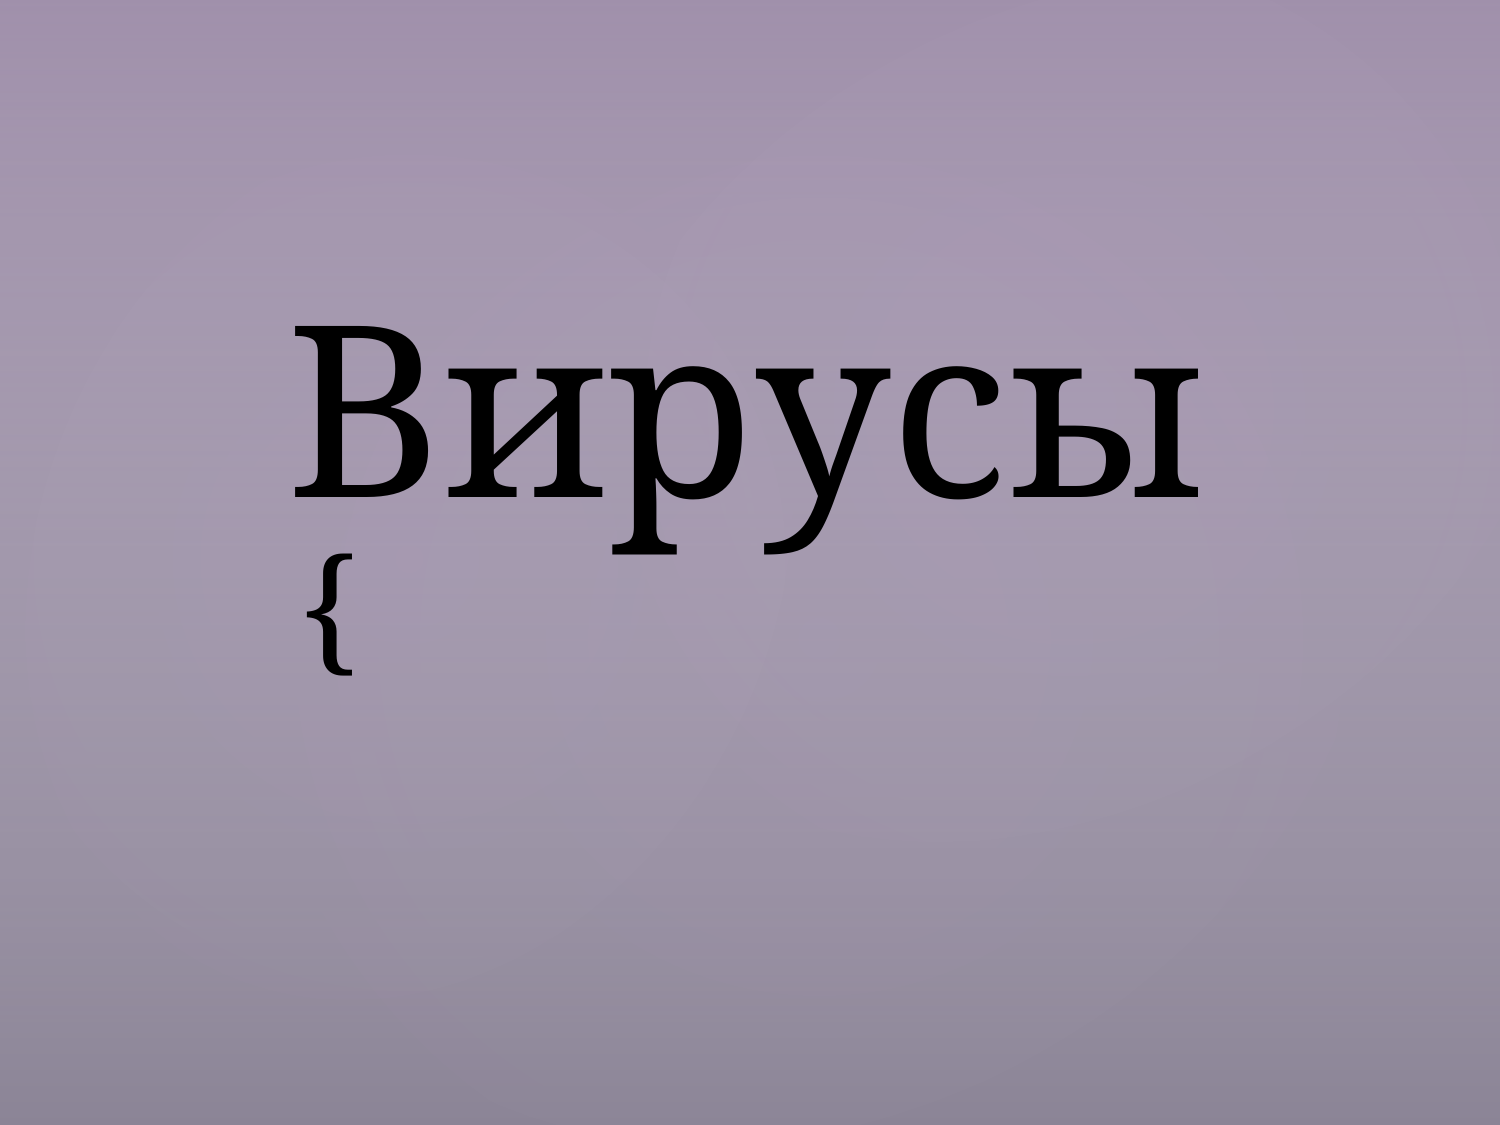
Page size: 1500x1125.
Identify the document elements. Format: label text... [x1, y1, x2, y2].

title Вирусы [127, 200, 1365, 554]
